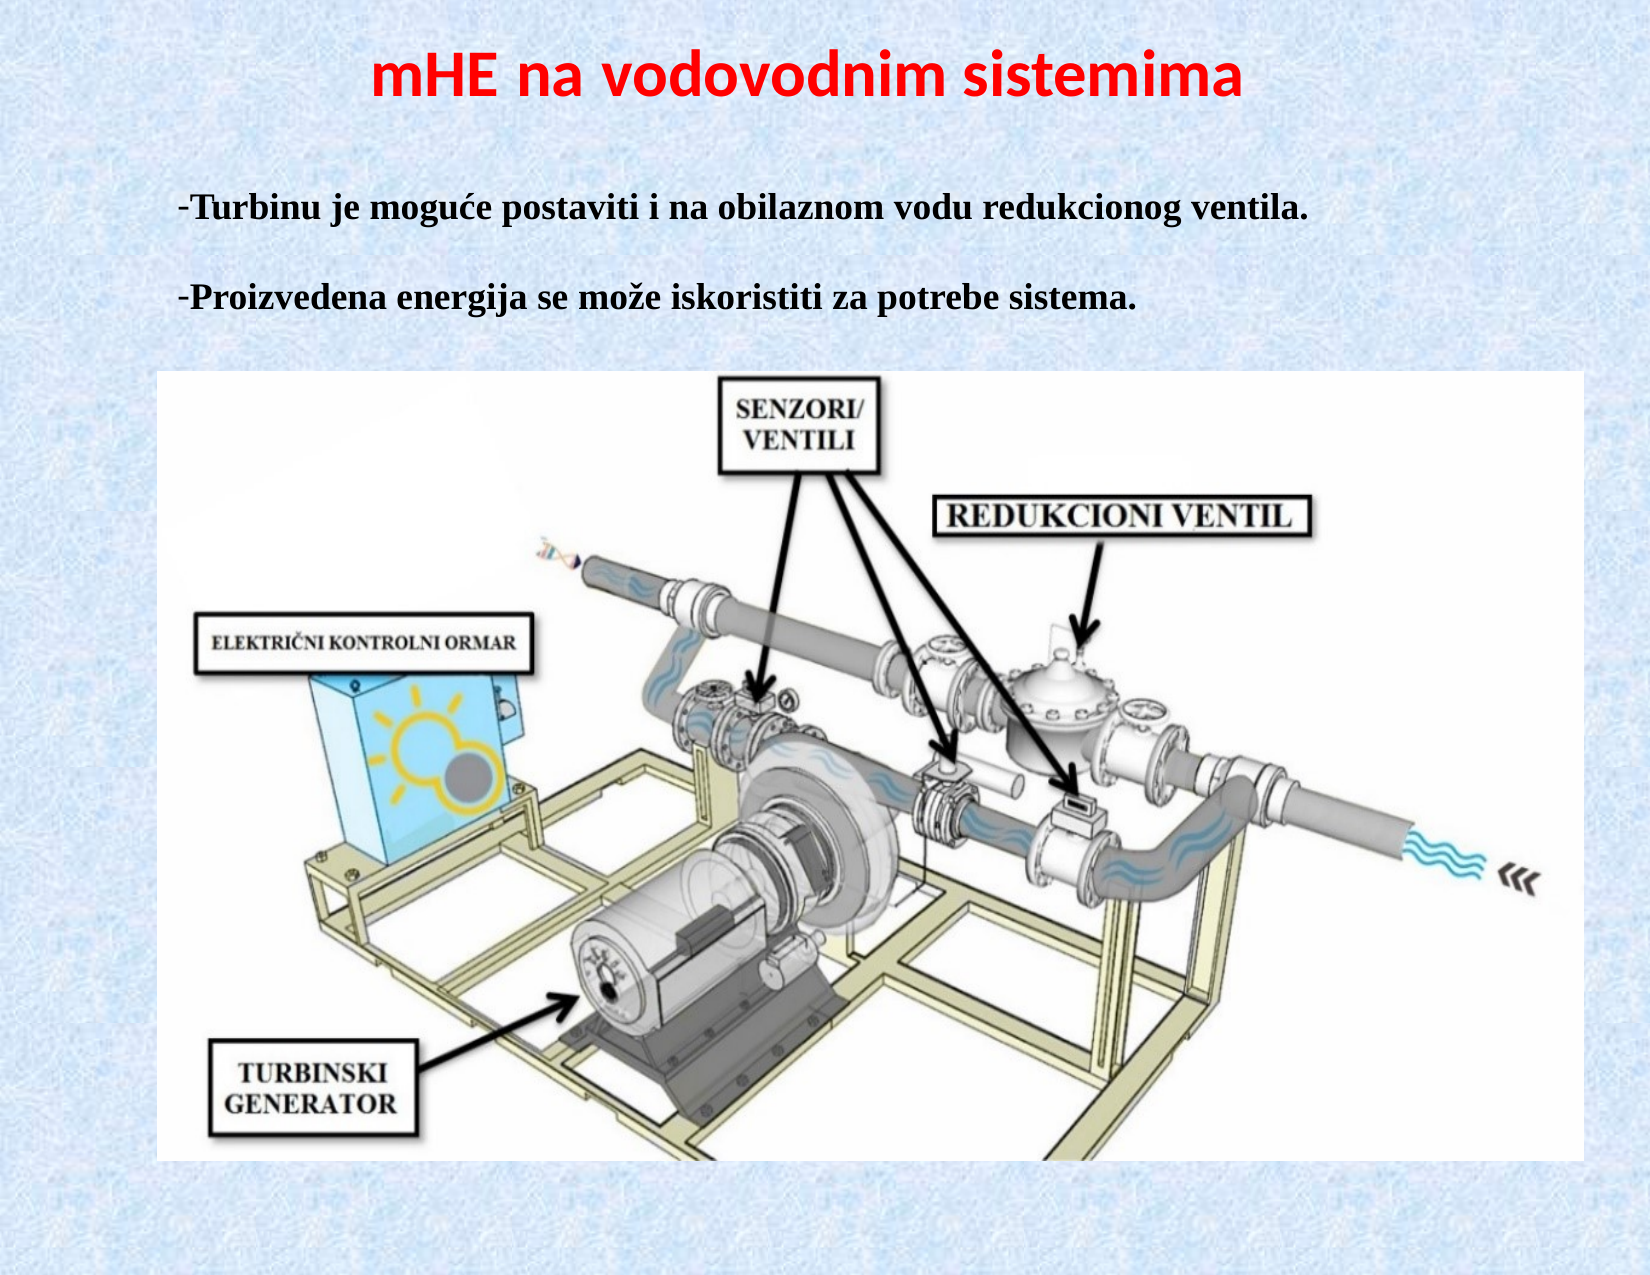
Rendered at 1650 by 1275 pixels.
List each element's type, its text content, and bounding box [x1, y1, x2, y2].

picture [0, 0, 1650, 1275]
text_box Turbinu je moguće postaviti i na obilaznom vodu redukcionog ventila. Proizvedena energija se može iskoristiti za potrebe sistema. [162, 174, 1418, 370]
title mHE na vodovodnim sistemima [249, 0, 1389, 174]
